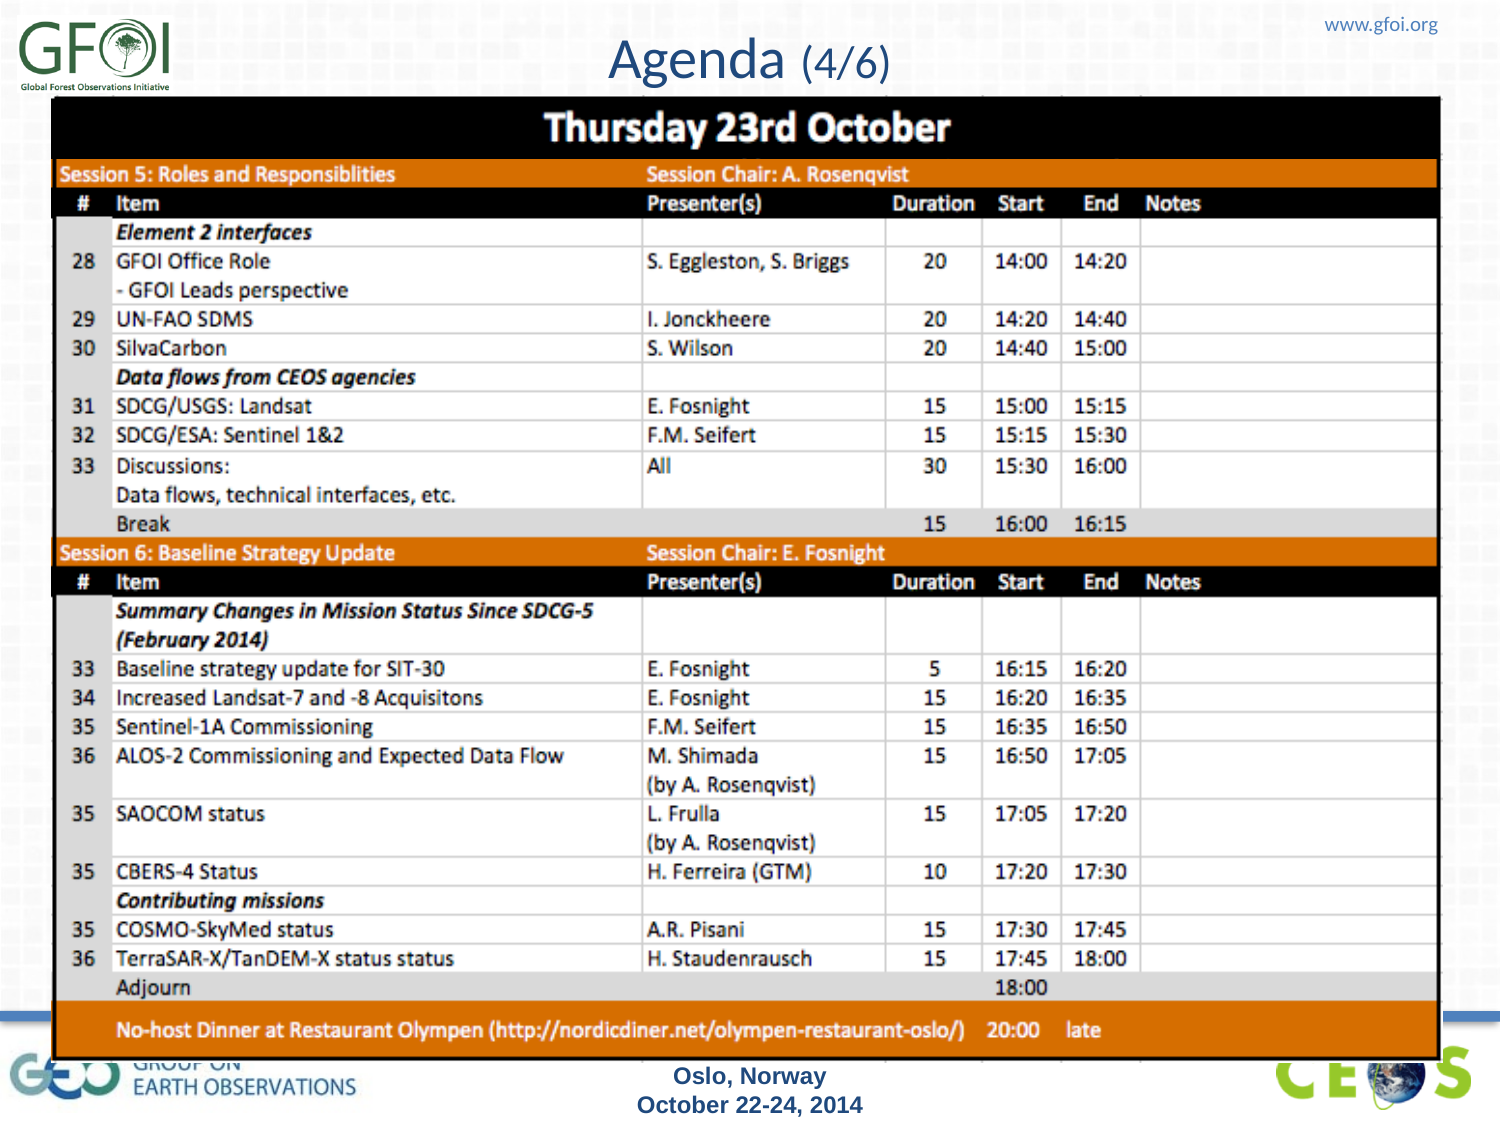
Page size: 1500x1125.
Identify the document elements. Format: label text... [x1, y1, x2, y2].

title Agenda (4/6) [75, 2, 1425, 93]
picture [0, 0, 1500, 1113]
